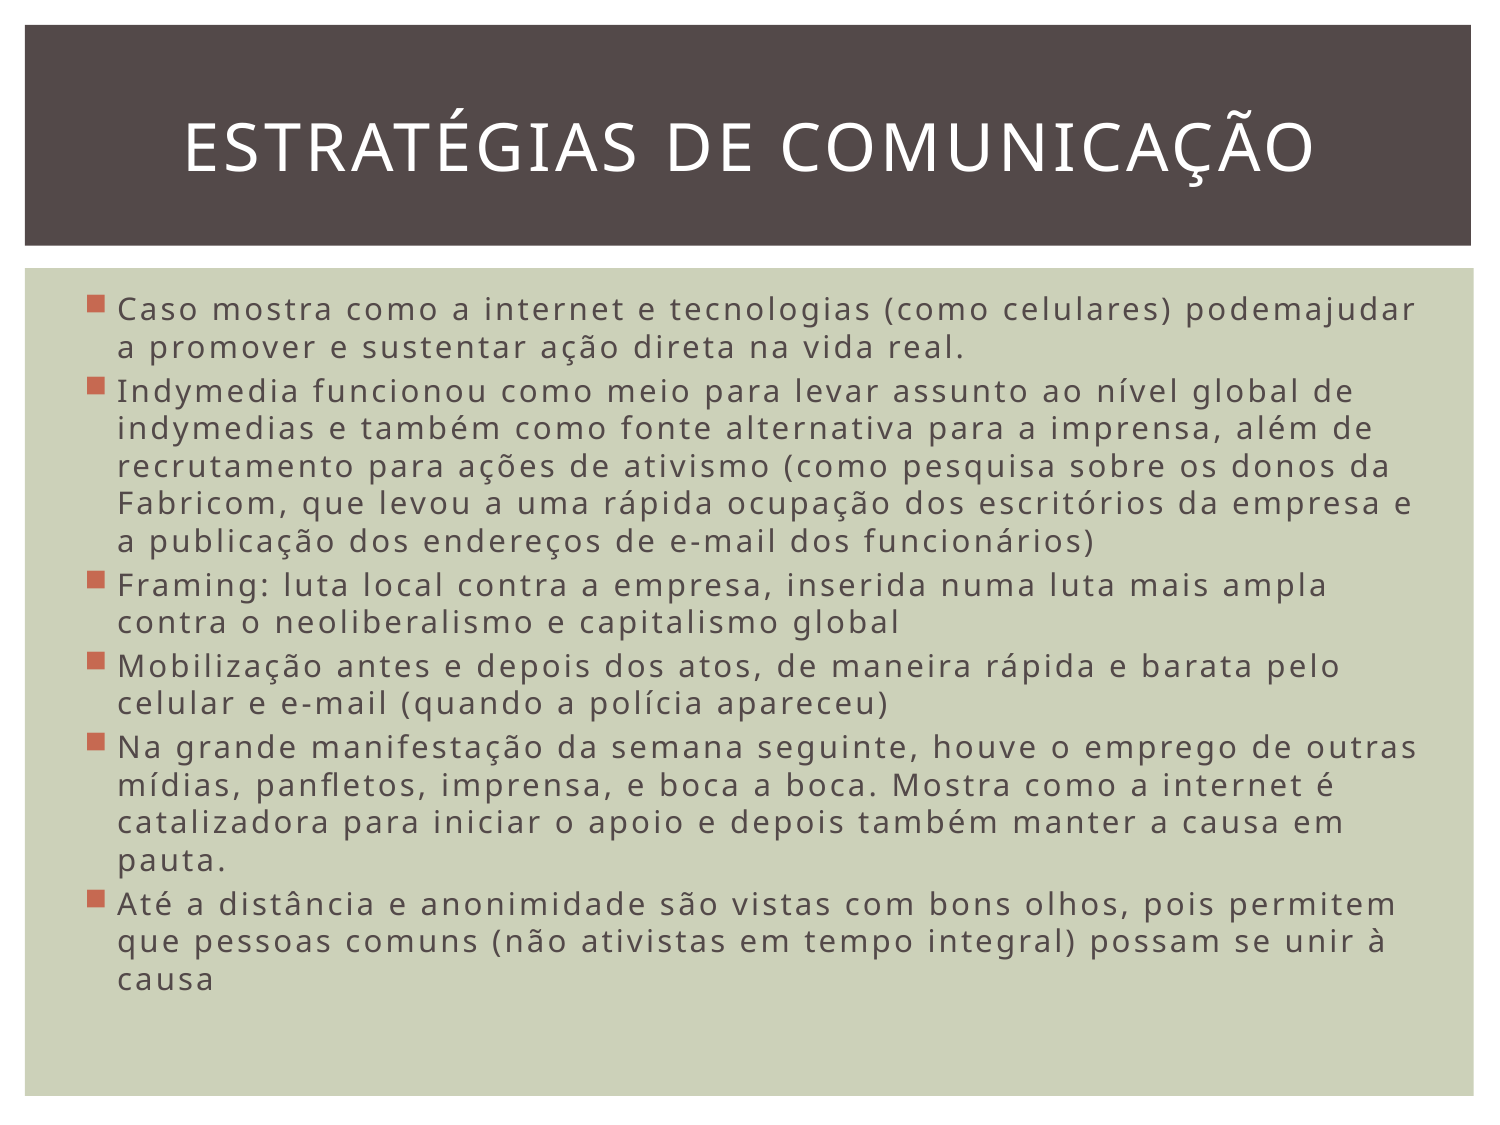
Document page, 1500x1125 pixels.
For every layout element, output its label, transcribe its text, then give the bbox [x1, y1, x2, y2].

title Estratégias de comunicação [62, 58, 1438, 232]
list Caso mostra como a internet e tecnologias (como celulares) podemajudar a promover e sustentar ação direta na vida real. Indymedia funcionou como meio para levar assunto ao nível global de indymedias e também como fonte alternativa para a imprensa, além de recrutamento para ações de ativismo (como pesquisa sobre os donos da Fabricom, que levou a uma rápida ocupação dos escritórios da empresa e a publicação dos endereços de e-mail dos funcionários) Framing: luta local contra a empresa, inserida numa luta mais ampla contra o neoliberalismo e capitalismo global Mobilização antes e depois dos atos, de maneira rápida e barata pelo celular e e-mail (quando a polícia apareceu) Na grande manifestação da semana seguinte, houve o emprego de outras mídias, panfletos, imprensa, e boca a boca. Mostra como a internet é catalizadora para iniciar o apoio e depois também manter a causa em pauta. Até a distância e anonimidade são vistas com bons olhos, pois permitem que pessoas comuns (não ativistas em tempo integral) possam se unir à causa [62, 281, 1442, 1005]
